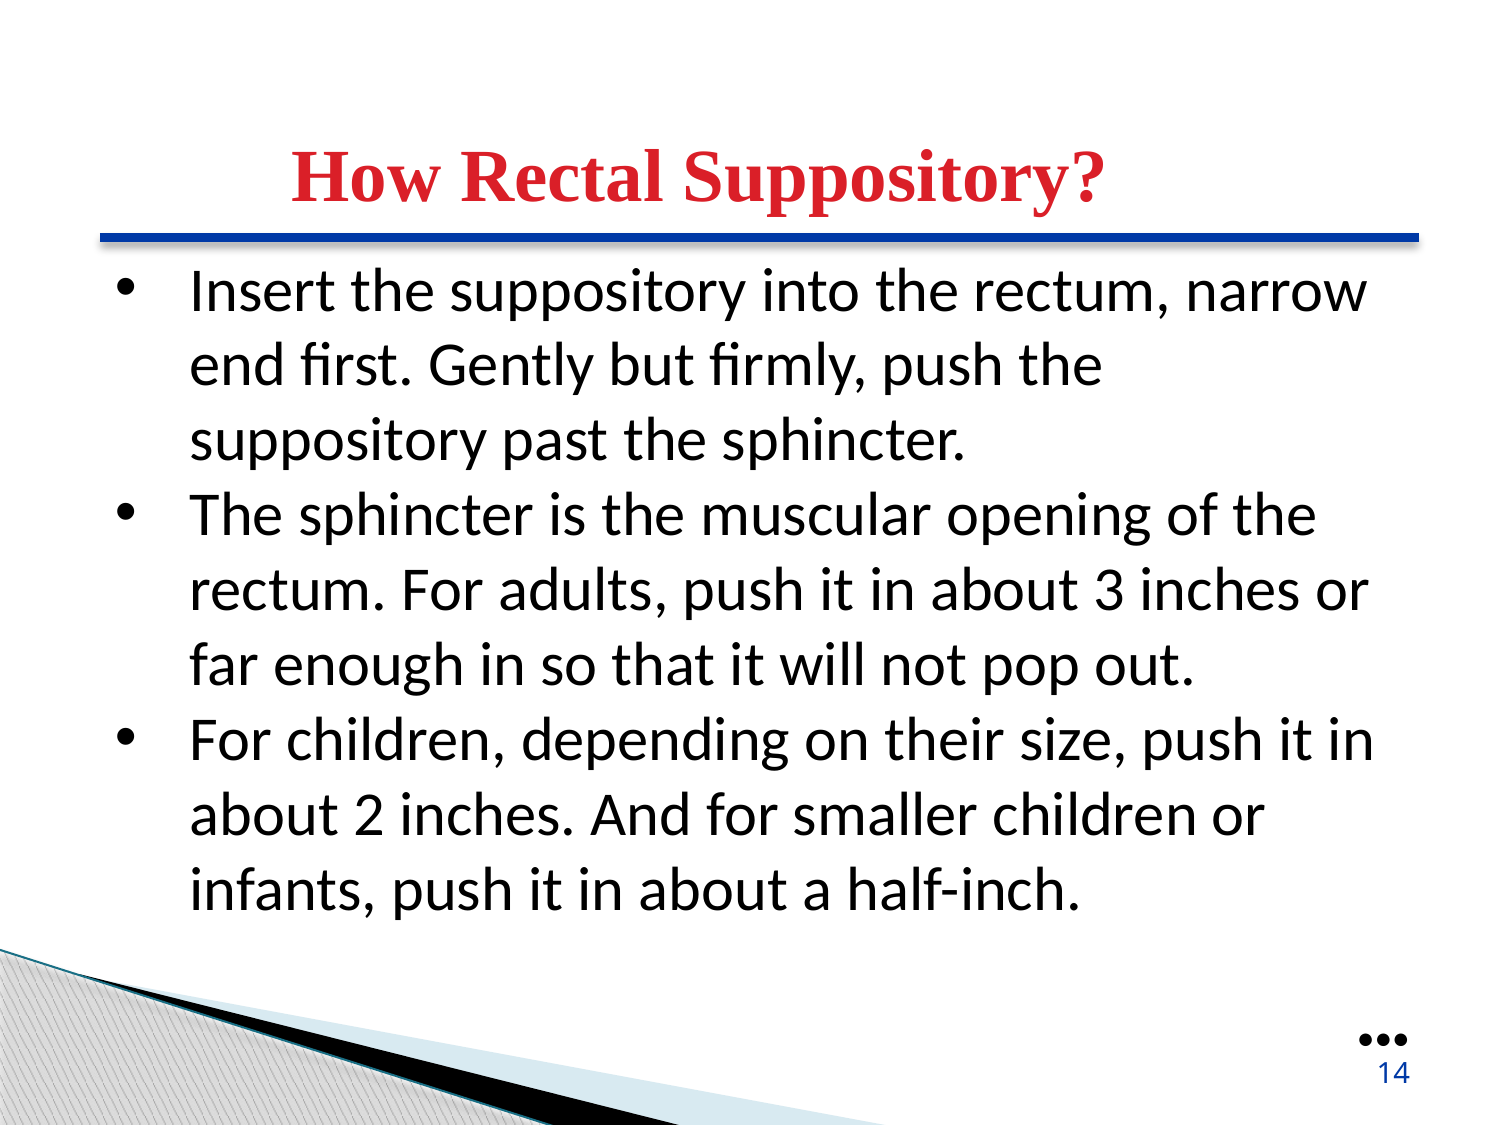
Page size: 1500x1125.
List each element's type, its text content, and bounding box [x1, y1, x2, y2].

text_box How Rectal Suppository? [0, 118, 1438, 224]
text_box Insert the suppository into the rectum, narrow end first. Gently but firmly, push the suppository past the sphincter. The sphincter is the muscular opening of the rectum. For adults, push it in about 3 inches or far enough in so that it will not pop out. For children, depending on their size, push it in about 2 inches. And for smaller children or infants, push it in about a half-inch. [99, 252, 1400, 931]
text_box ●●● 14 [1074, 1012, 1425, 1073]
